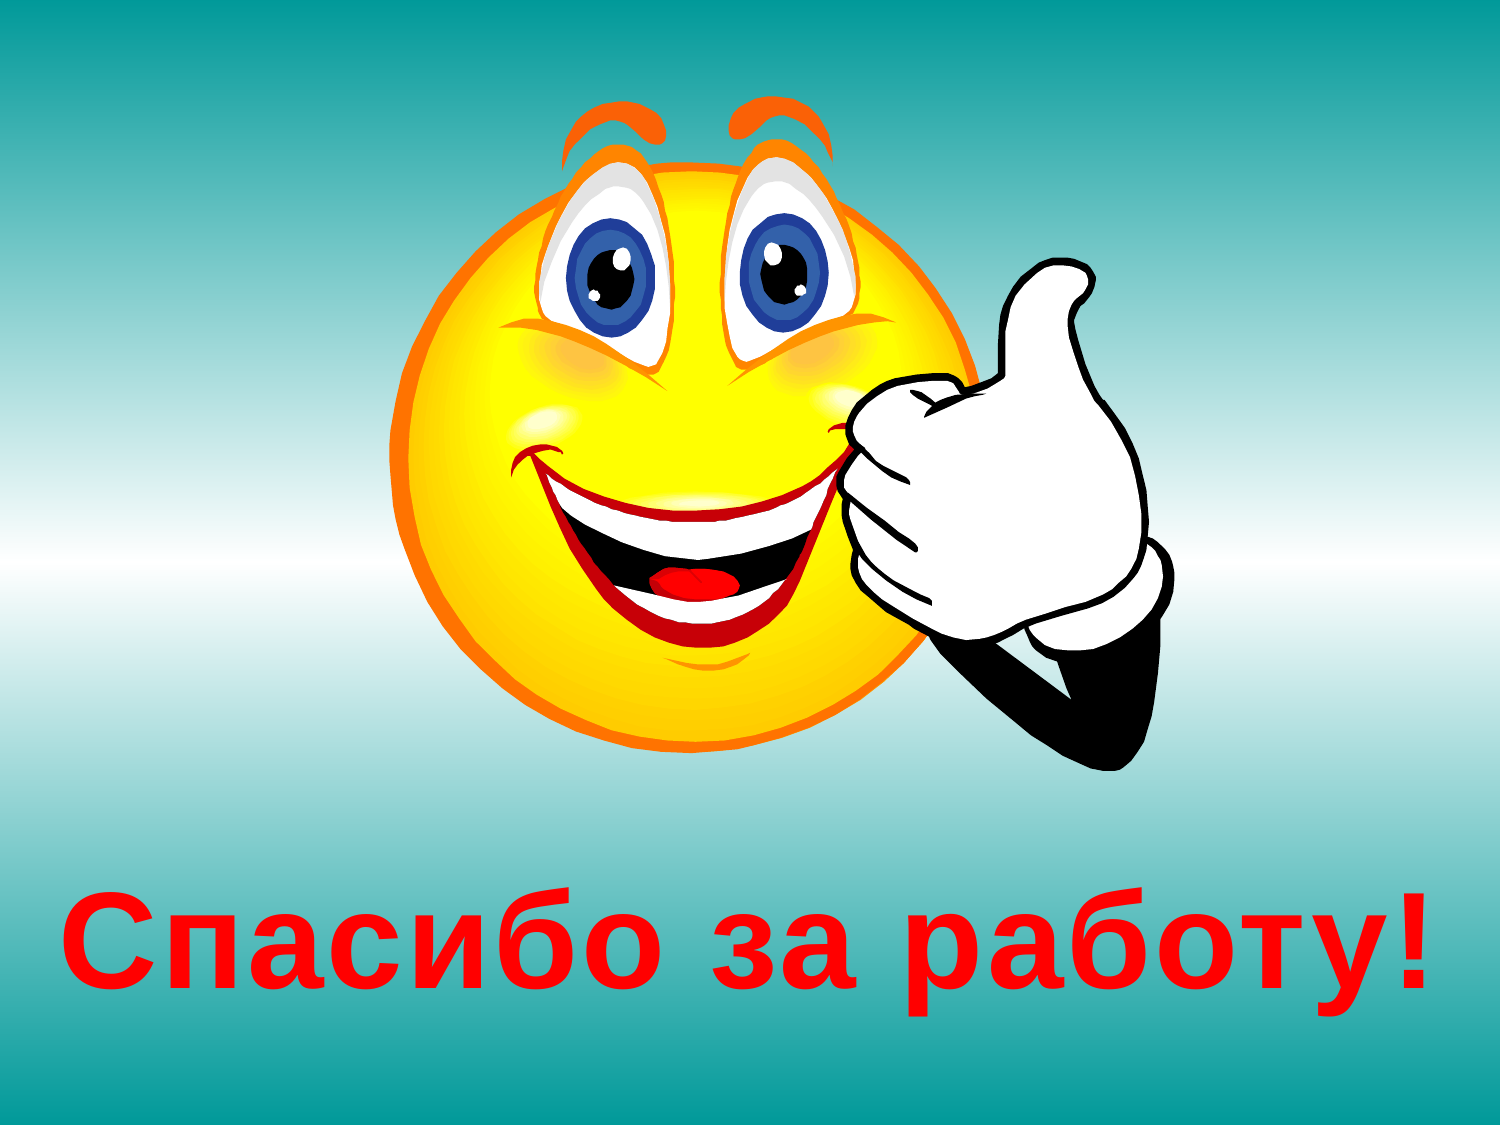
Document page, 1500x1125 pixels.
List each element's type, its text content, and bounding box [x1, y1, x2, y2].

picture [386, 93, 1178, 774]
text_box Спасибо за работу! [43, 843, 1455, 1024]
